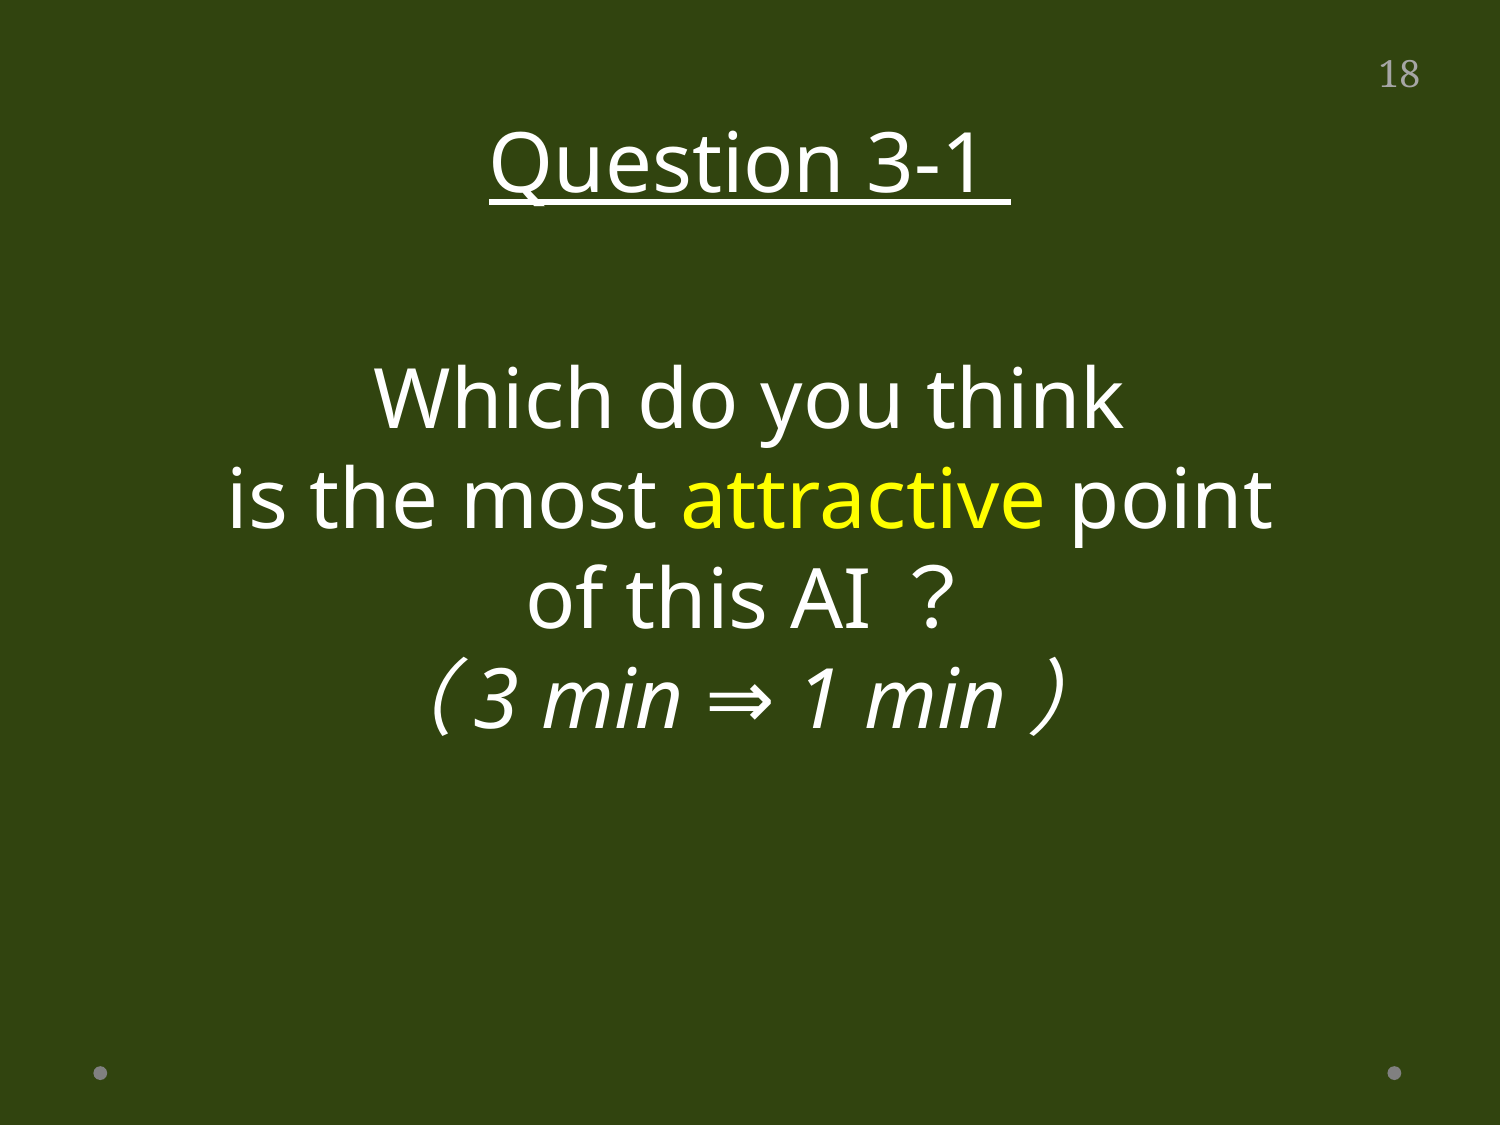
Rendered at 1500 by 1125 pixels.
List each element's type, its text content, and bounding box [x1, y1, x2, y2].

text_box Question 3-1 [53, 101, 1447, 217]
text_box Which do you think is the most attractive point of this AI？ （3 min ⇒ 1 min） [53, 338, 1447, 753]
